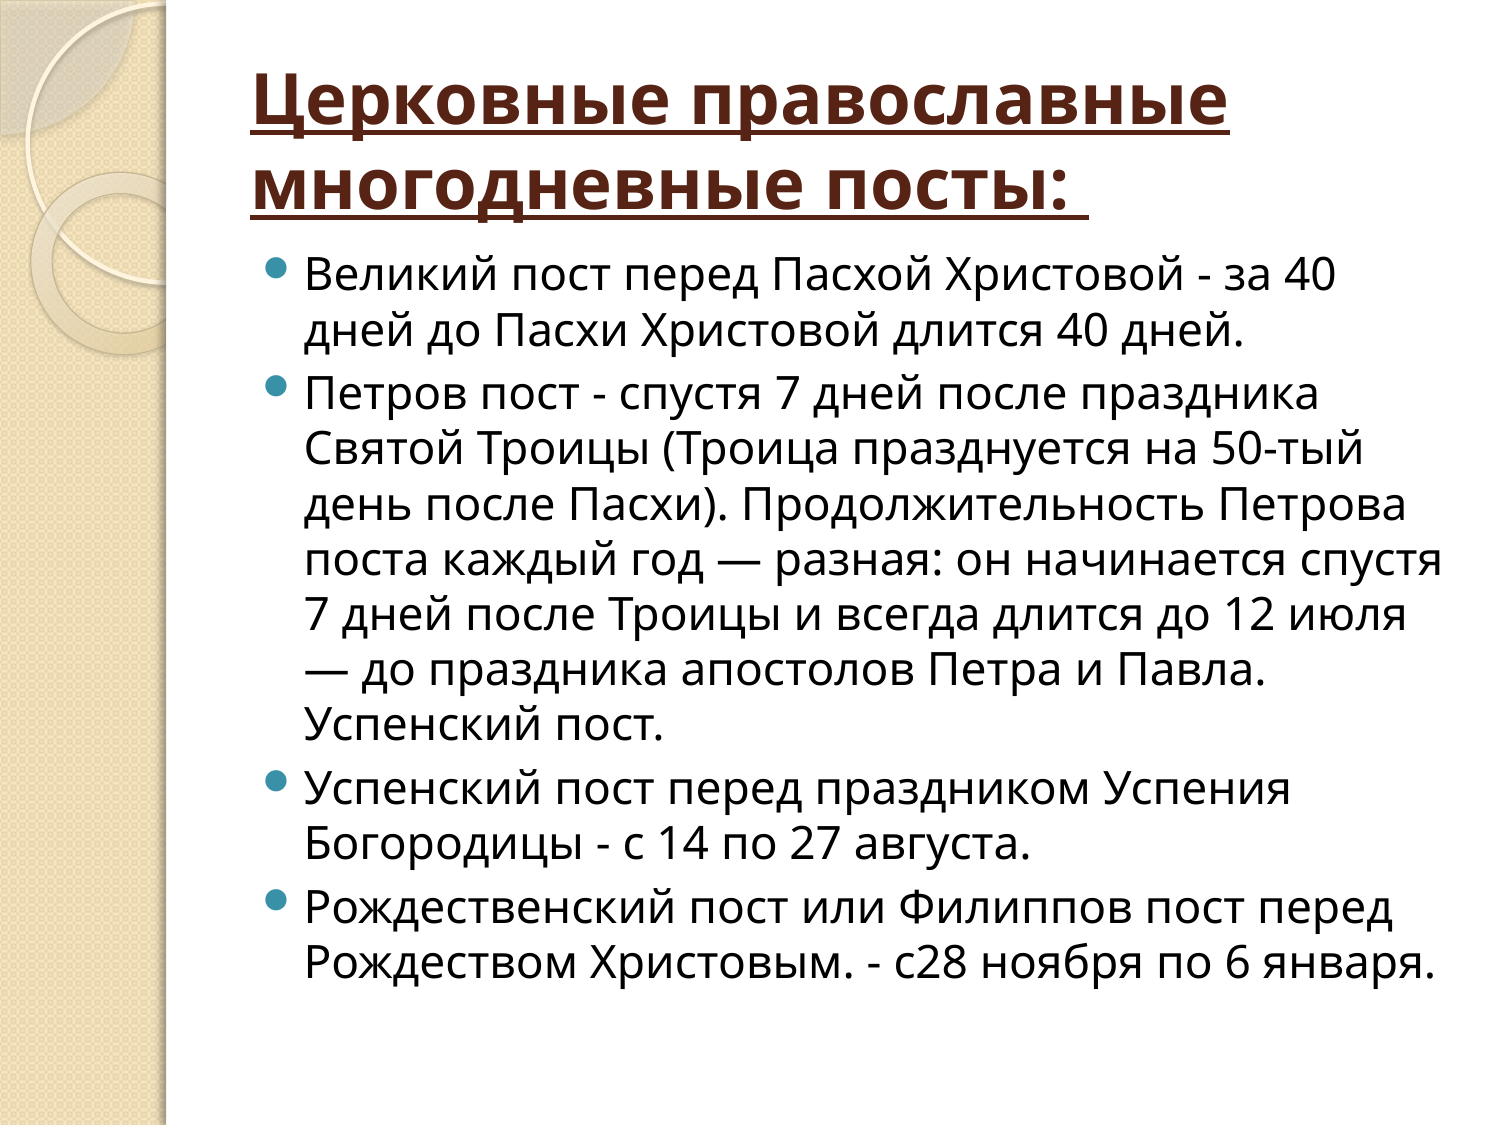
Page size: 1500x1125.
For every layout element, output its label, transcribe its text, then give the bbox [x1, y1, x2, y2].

list Великий пост перед Пасхой Христовой - за 40 дней до Пасхи Христовой длится 40 дней. Петров пост - спустя 7 дней после праздника Святой Троицы (Троица празднуется на 50-тый день после Пасхи). Продолжительность Петрова поста каждый год — разная: он начинается спустя 7 дней после Троицы и всегда длится до 12 июля — до праздника апостолов Петра и Павла. Успенский пост. Успенский пост перед праздником Успения Богородицы - с 14 по 27 августа. Рождественский пост или Филиппов пост перед Рождеством Христовым. - с28 ноября по 6 января. [235, 237, 1466, 1025]
title Церковные православные многодневные посты: [235, 45, 1466, 233]
